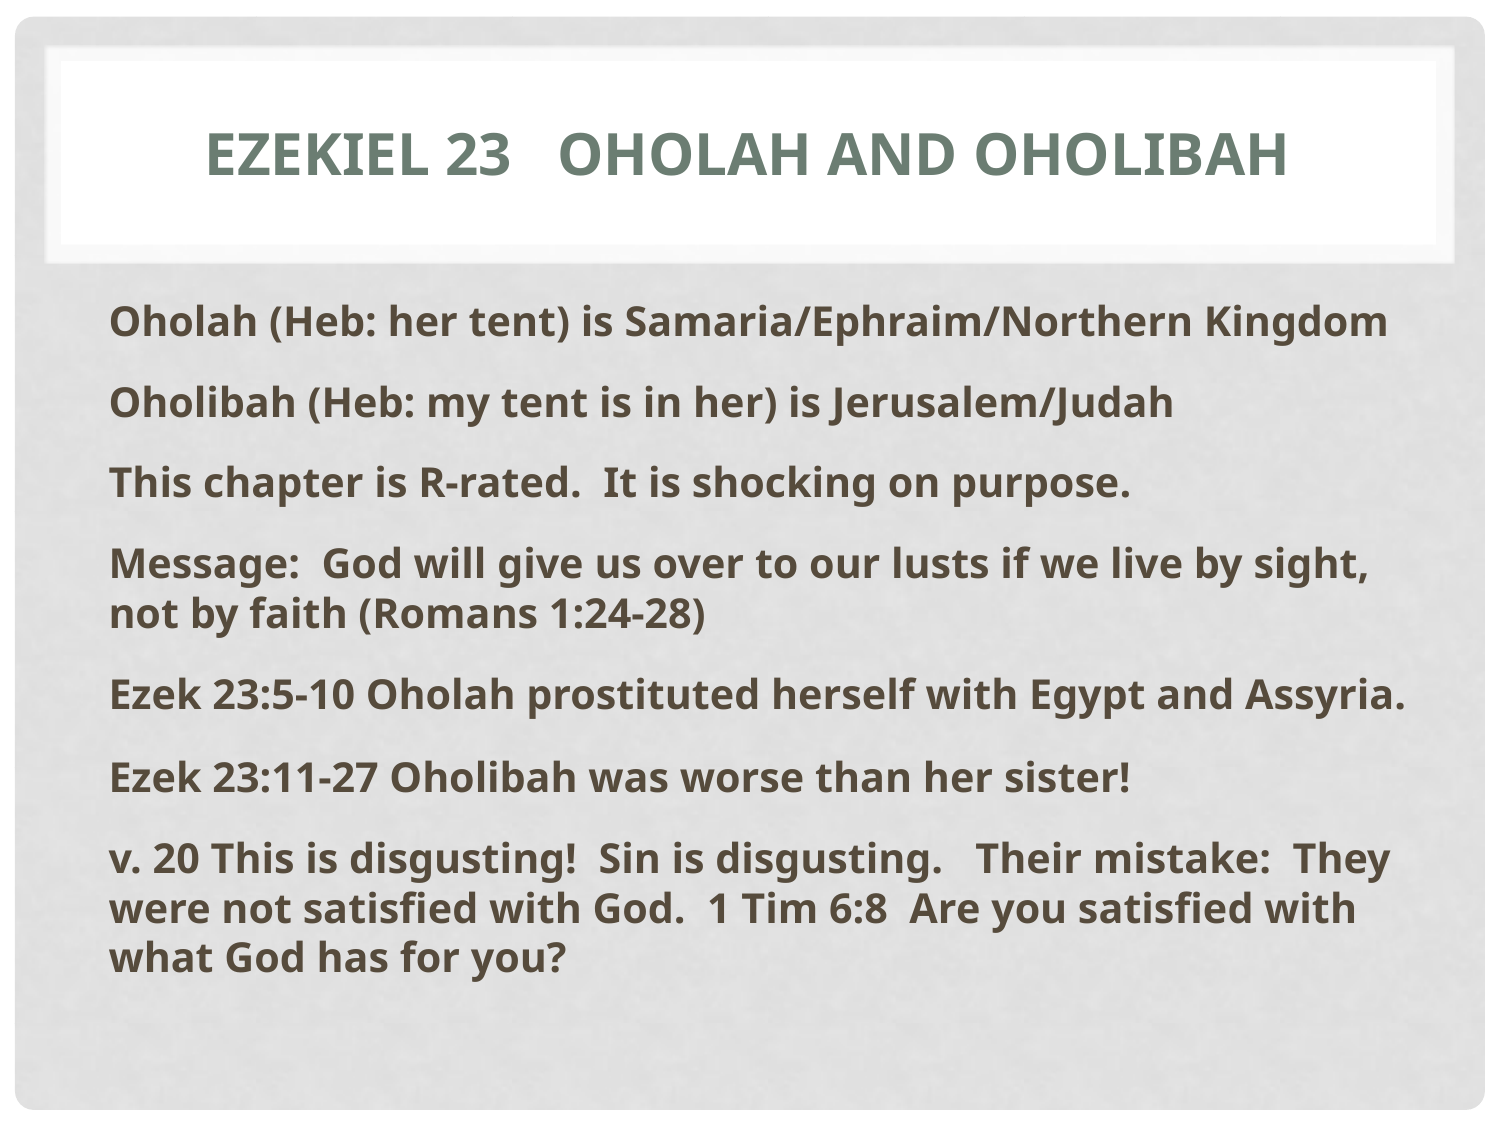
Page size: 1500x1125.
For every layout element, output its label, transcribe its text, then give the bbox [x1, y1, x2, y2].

list Oholah (Heb: her tent) is Samaria/Ephraim/Northern Kingdom Oholibah (Heb: my tent is in her) is Jerusalem/Judah This chapter is R-rated. It is shocking on purpose. Message: God will give us over to our lusts if we live by sight, not by faith (Romans 1:24-28) Ezek 23:5-10 Oholah prostituted herself with Egypt and Assyria. Ezek 23:11-27 Oholibah was worse than her sister! v. 20 This is disgusting! Sin is disgusting. Their mistake: They were not satisfied with God. 1 Tim 6:8 Are you satisfied with what God has for you? [75, 287, 1425, 1005]
title Ezekiel 23 Oholah and oholibah [69, 66, 1425, 238]
